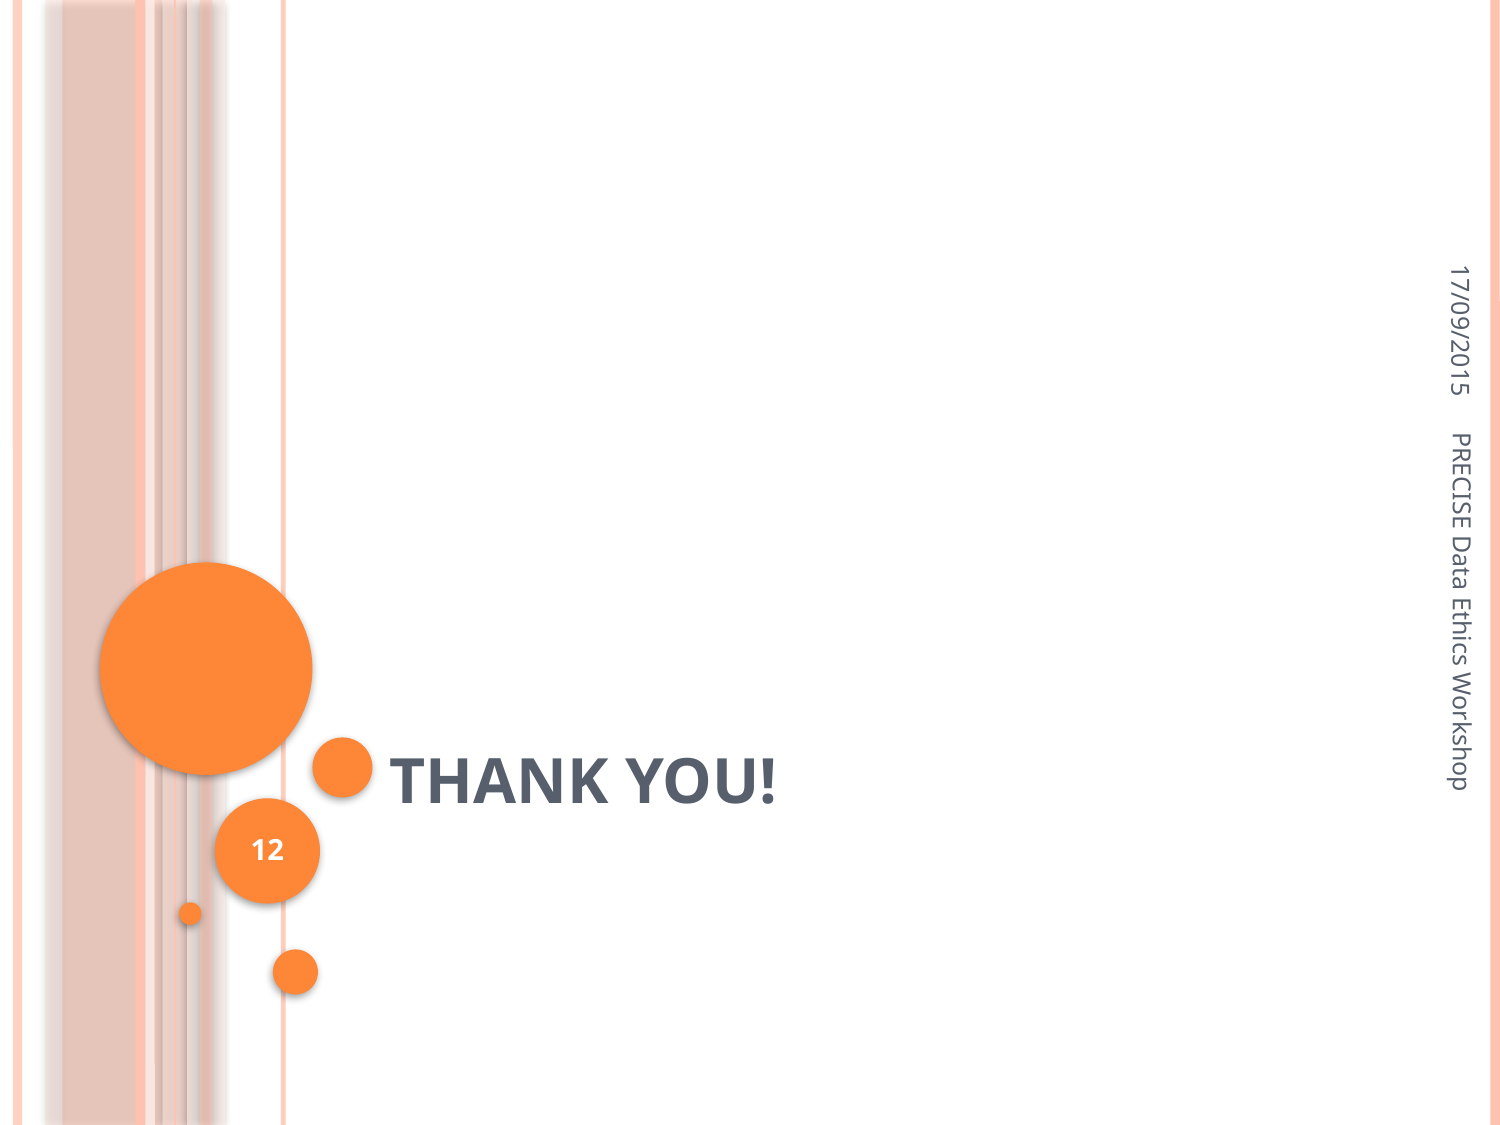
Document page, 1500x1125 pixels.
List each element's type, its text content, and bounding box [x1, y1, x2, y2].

footer PRECISE Data Ethics Workshop [1429, 417, 1493, 1018]
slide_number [1430, 36, 1493, 412]
slide_number 12 [217, 808, 318, 894]
title Thank you! [375, 512, 1388, 824]
